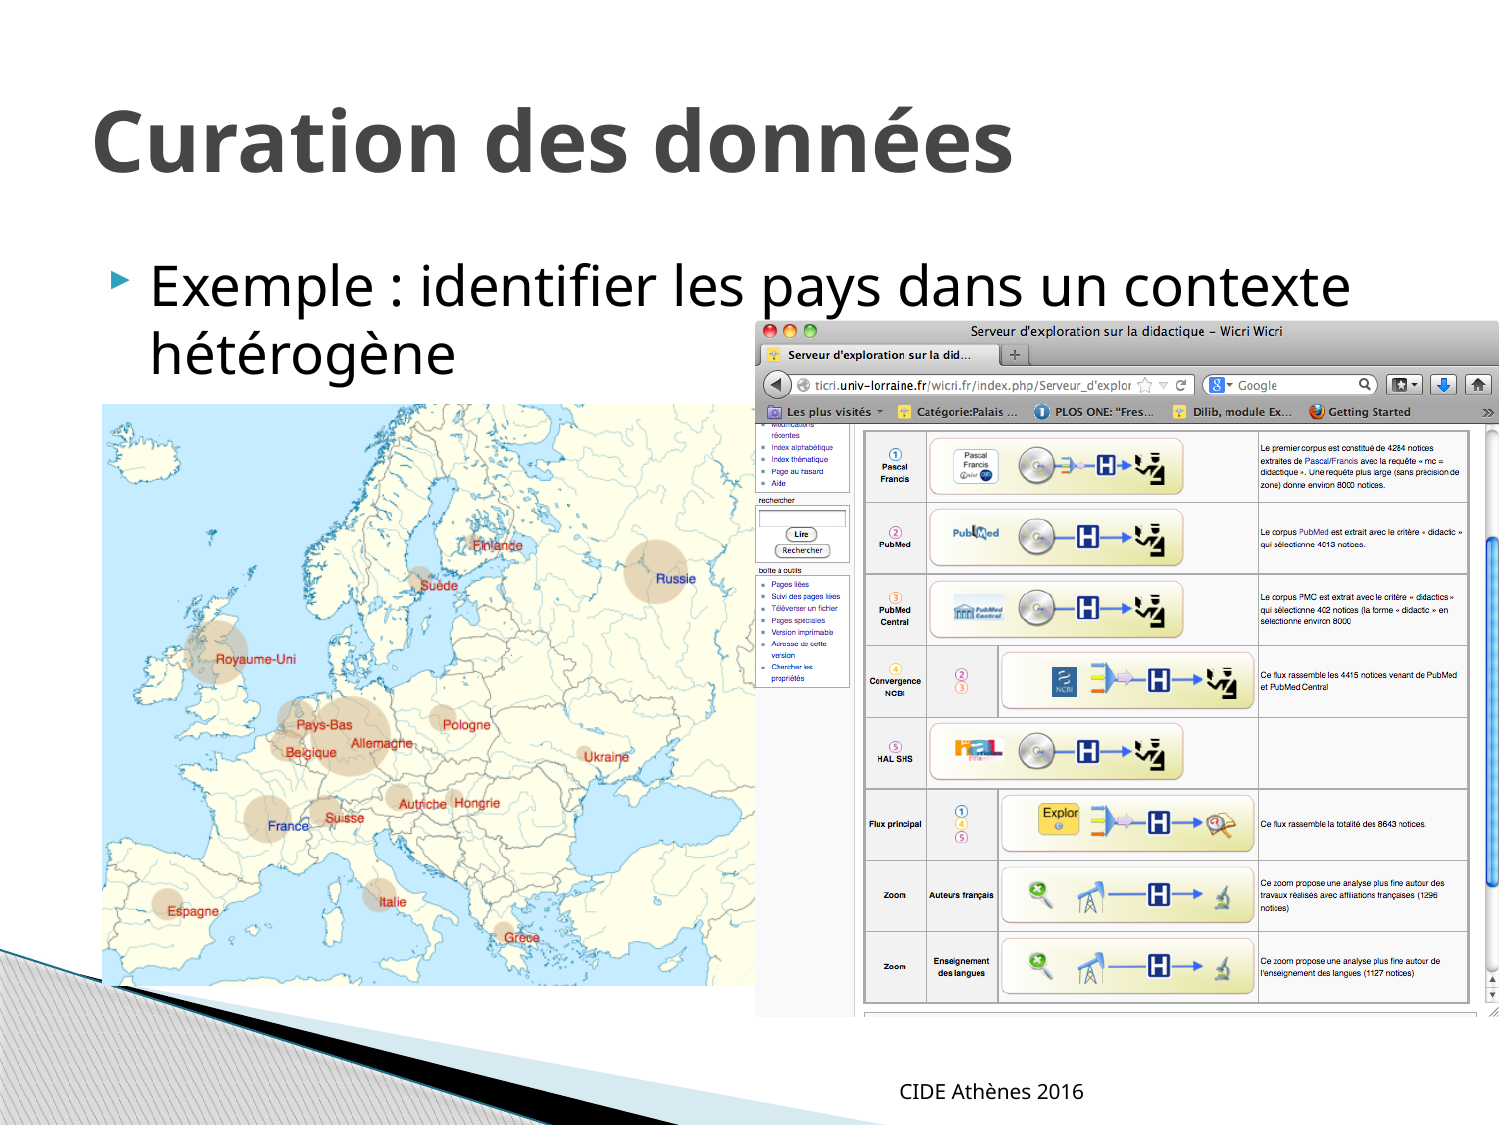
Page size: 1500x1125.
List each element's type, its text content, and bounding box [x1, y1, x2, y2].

list Exemple : identifier les pays dans un contexte hétérogène [75, 242, 1425, 986]
footer CIDE Athènes 2016 [718, 1051, 1105, 1112]
title Curation des données [75, 45, 1425, 233]
picture [102, 320, 1499, 1018]
